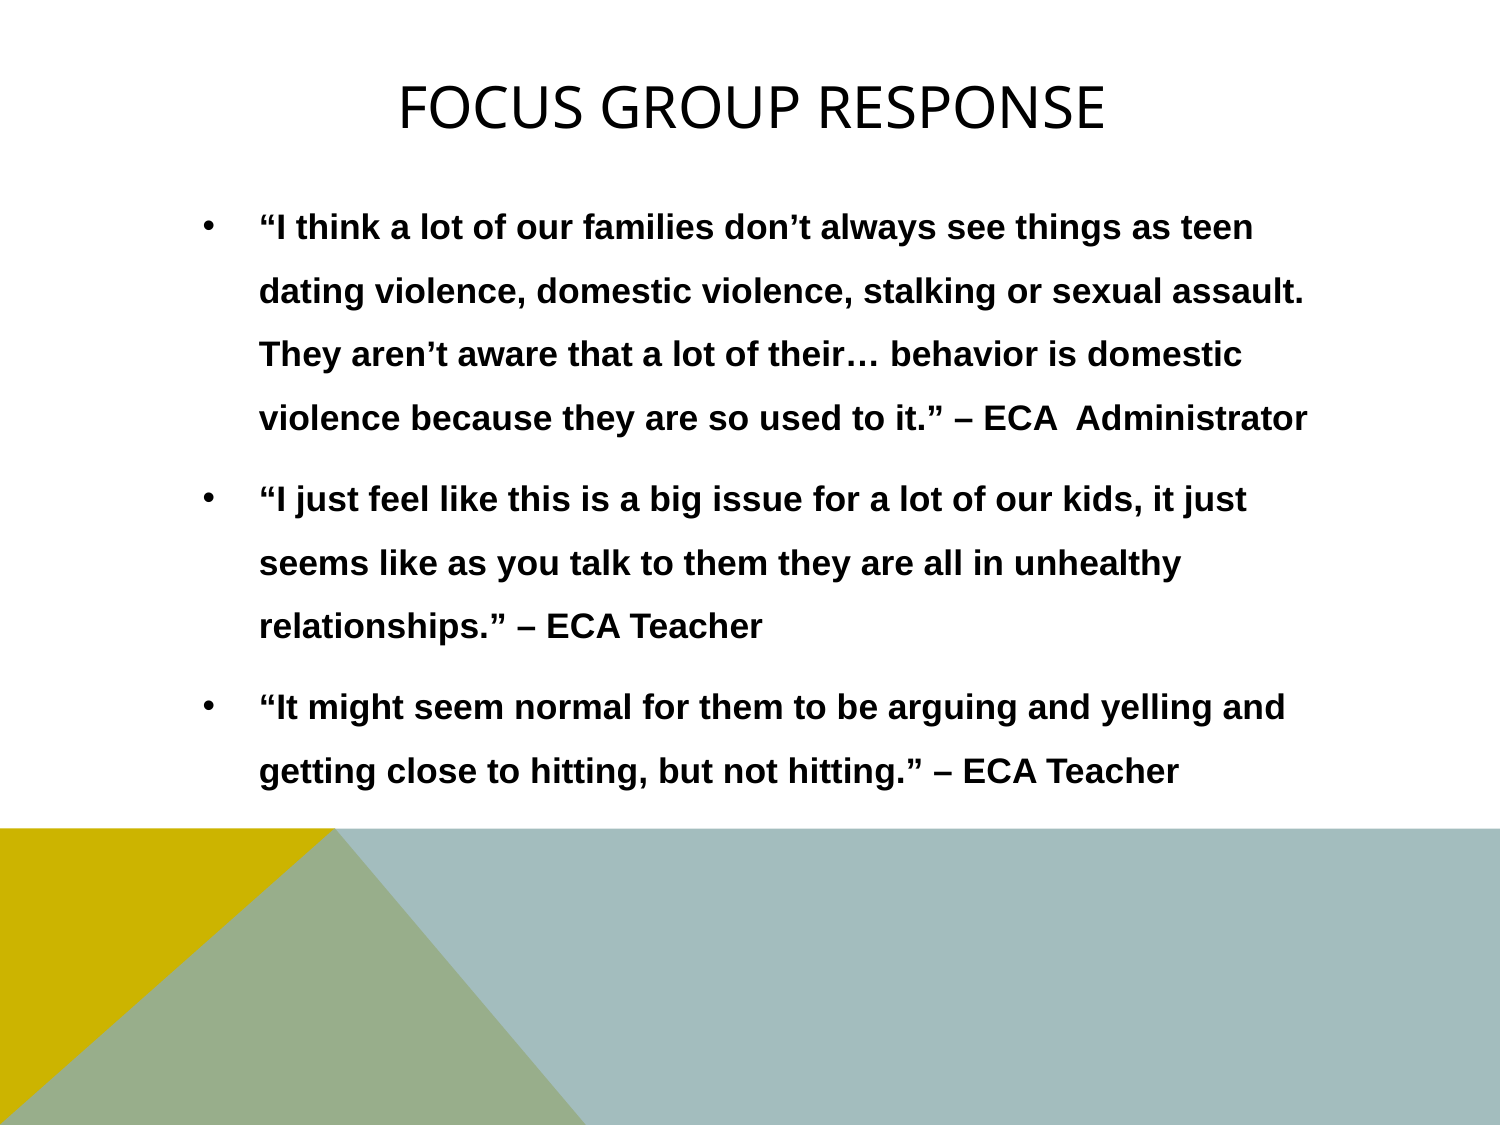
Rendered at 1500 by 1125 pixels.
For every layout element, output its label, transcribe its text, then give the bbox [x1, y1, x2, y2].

list “I think a lot of our families don’t always see things as teen dating violence, domestic violence, stalking or sexual assault. They aren’t aware that a lot of their… behavior is domestic violence because they are so used to it.” – ECA Administrator “I just feel like this is a big issue for a lot of our kids, it just seems like as you talk to them they are all in unhealthy relationships.” – ECA Teacher “It might seem normal for them to be arguing and yelling and getting close to hitting, but not hitting.” – ECA Teacher [187, 174, 1363, 807]
title Focus Group Response [135, 60, 1369, 150]
